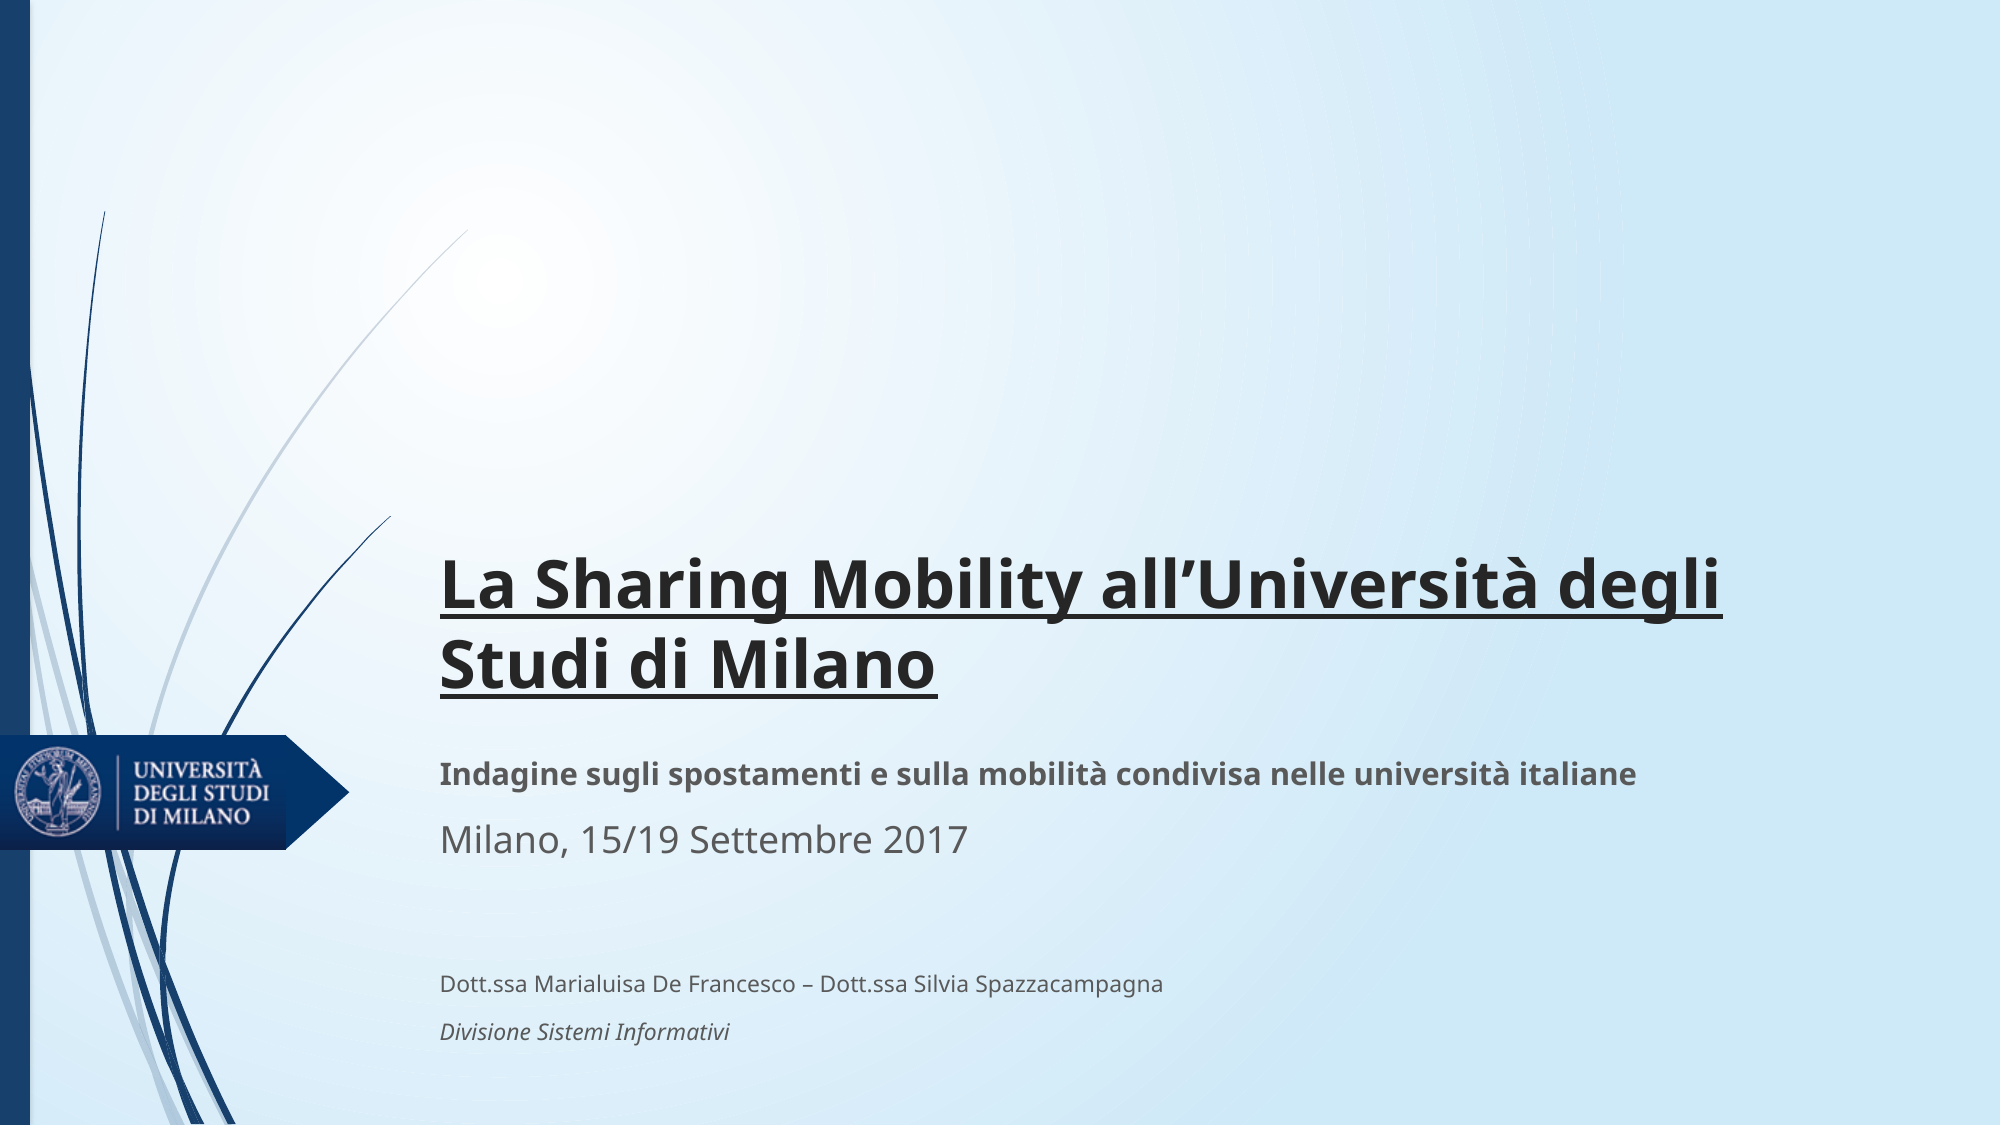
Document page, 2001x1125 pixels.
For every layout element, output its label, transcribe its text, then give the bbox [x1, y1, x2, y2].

text_box Milano, 15/19 Settembre 2017 [424, 809, 1028, 887]
subtitle Indagine sugli spostamenti e sulla mobilità condivisa nelle università italiane [424, 746, 1888, 825]
text_box Dott.ssa Marialuisa De Francesco – Dott.ssa Silvia Spazzacampagna Divisione Sistemi Informativi [424, 962, 1226, 1062]
title La Sharing Mobility all’Università degli Studi di Milano [424, 468, 1888, 710]
picture [0, 735, 286, 850]
